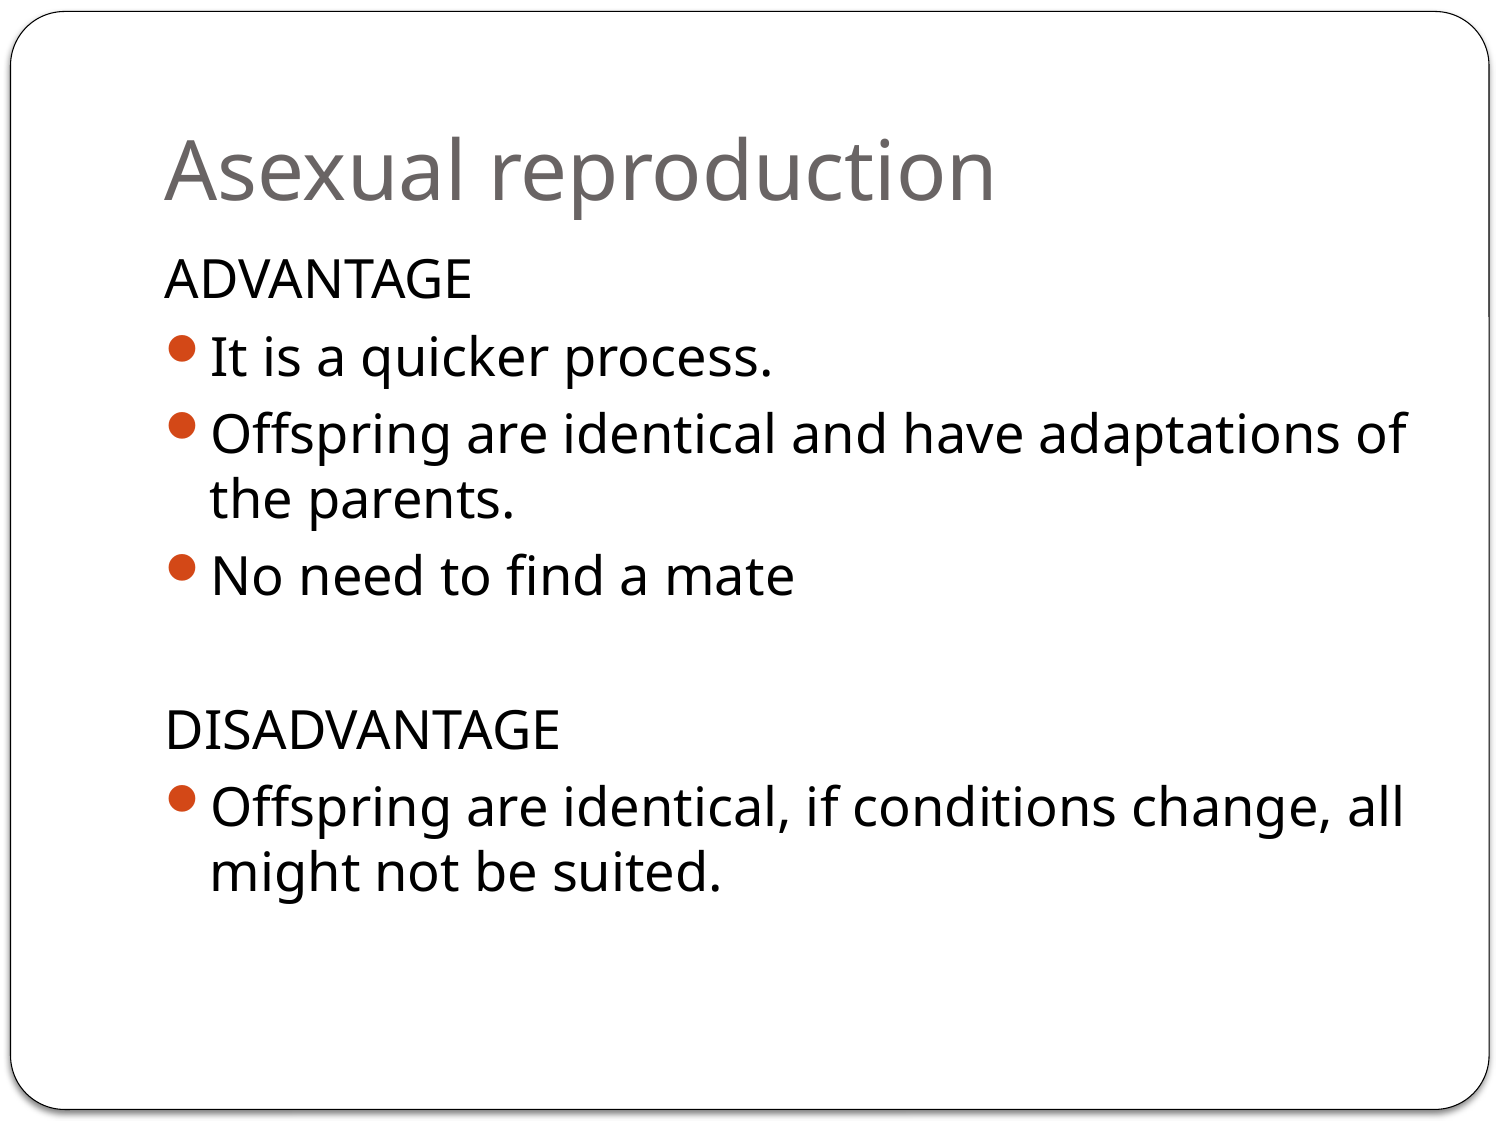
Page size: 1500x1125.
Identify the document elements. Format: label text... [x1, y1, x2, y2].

title Asexual reproduction [150, 45, 1425, 233]
list ADVANTAGE It is a quicker process. Offspring are identical and have adaptations of the parents. No need to find a mate DISADVANTAGE Offspring are identical, if conditions change, all might not be suited. [150, 237, 1425, 988]
